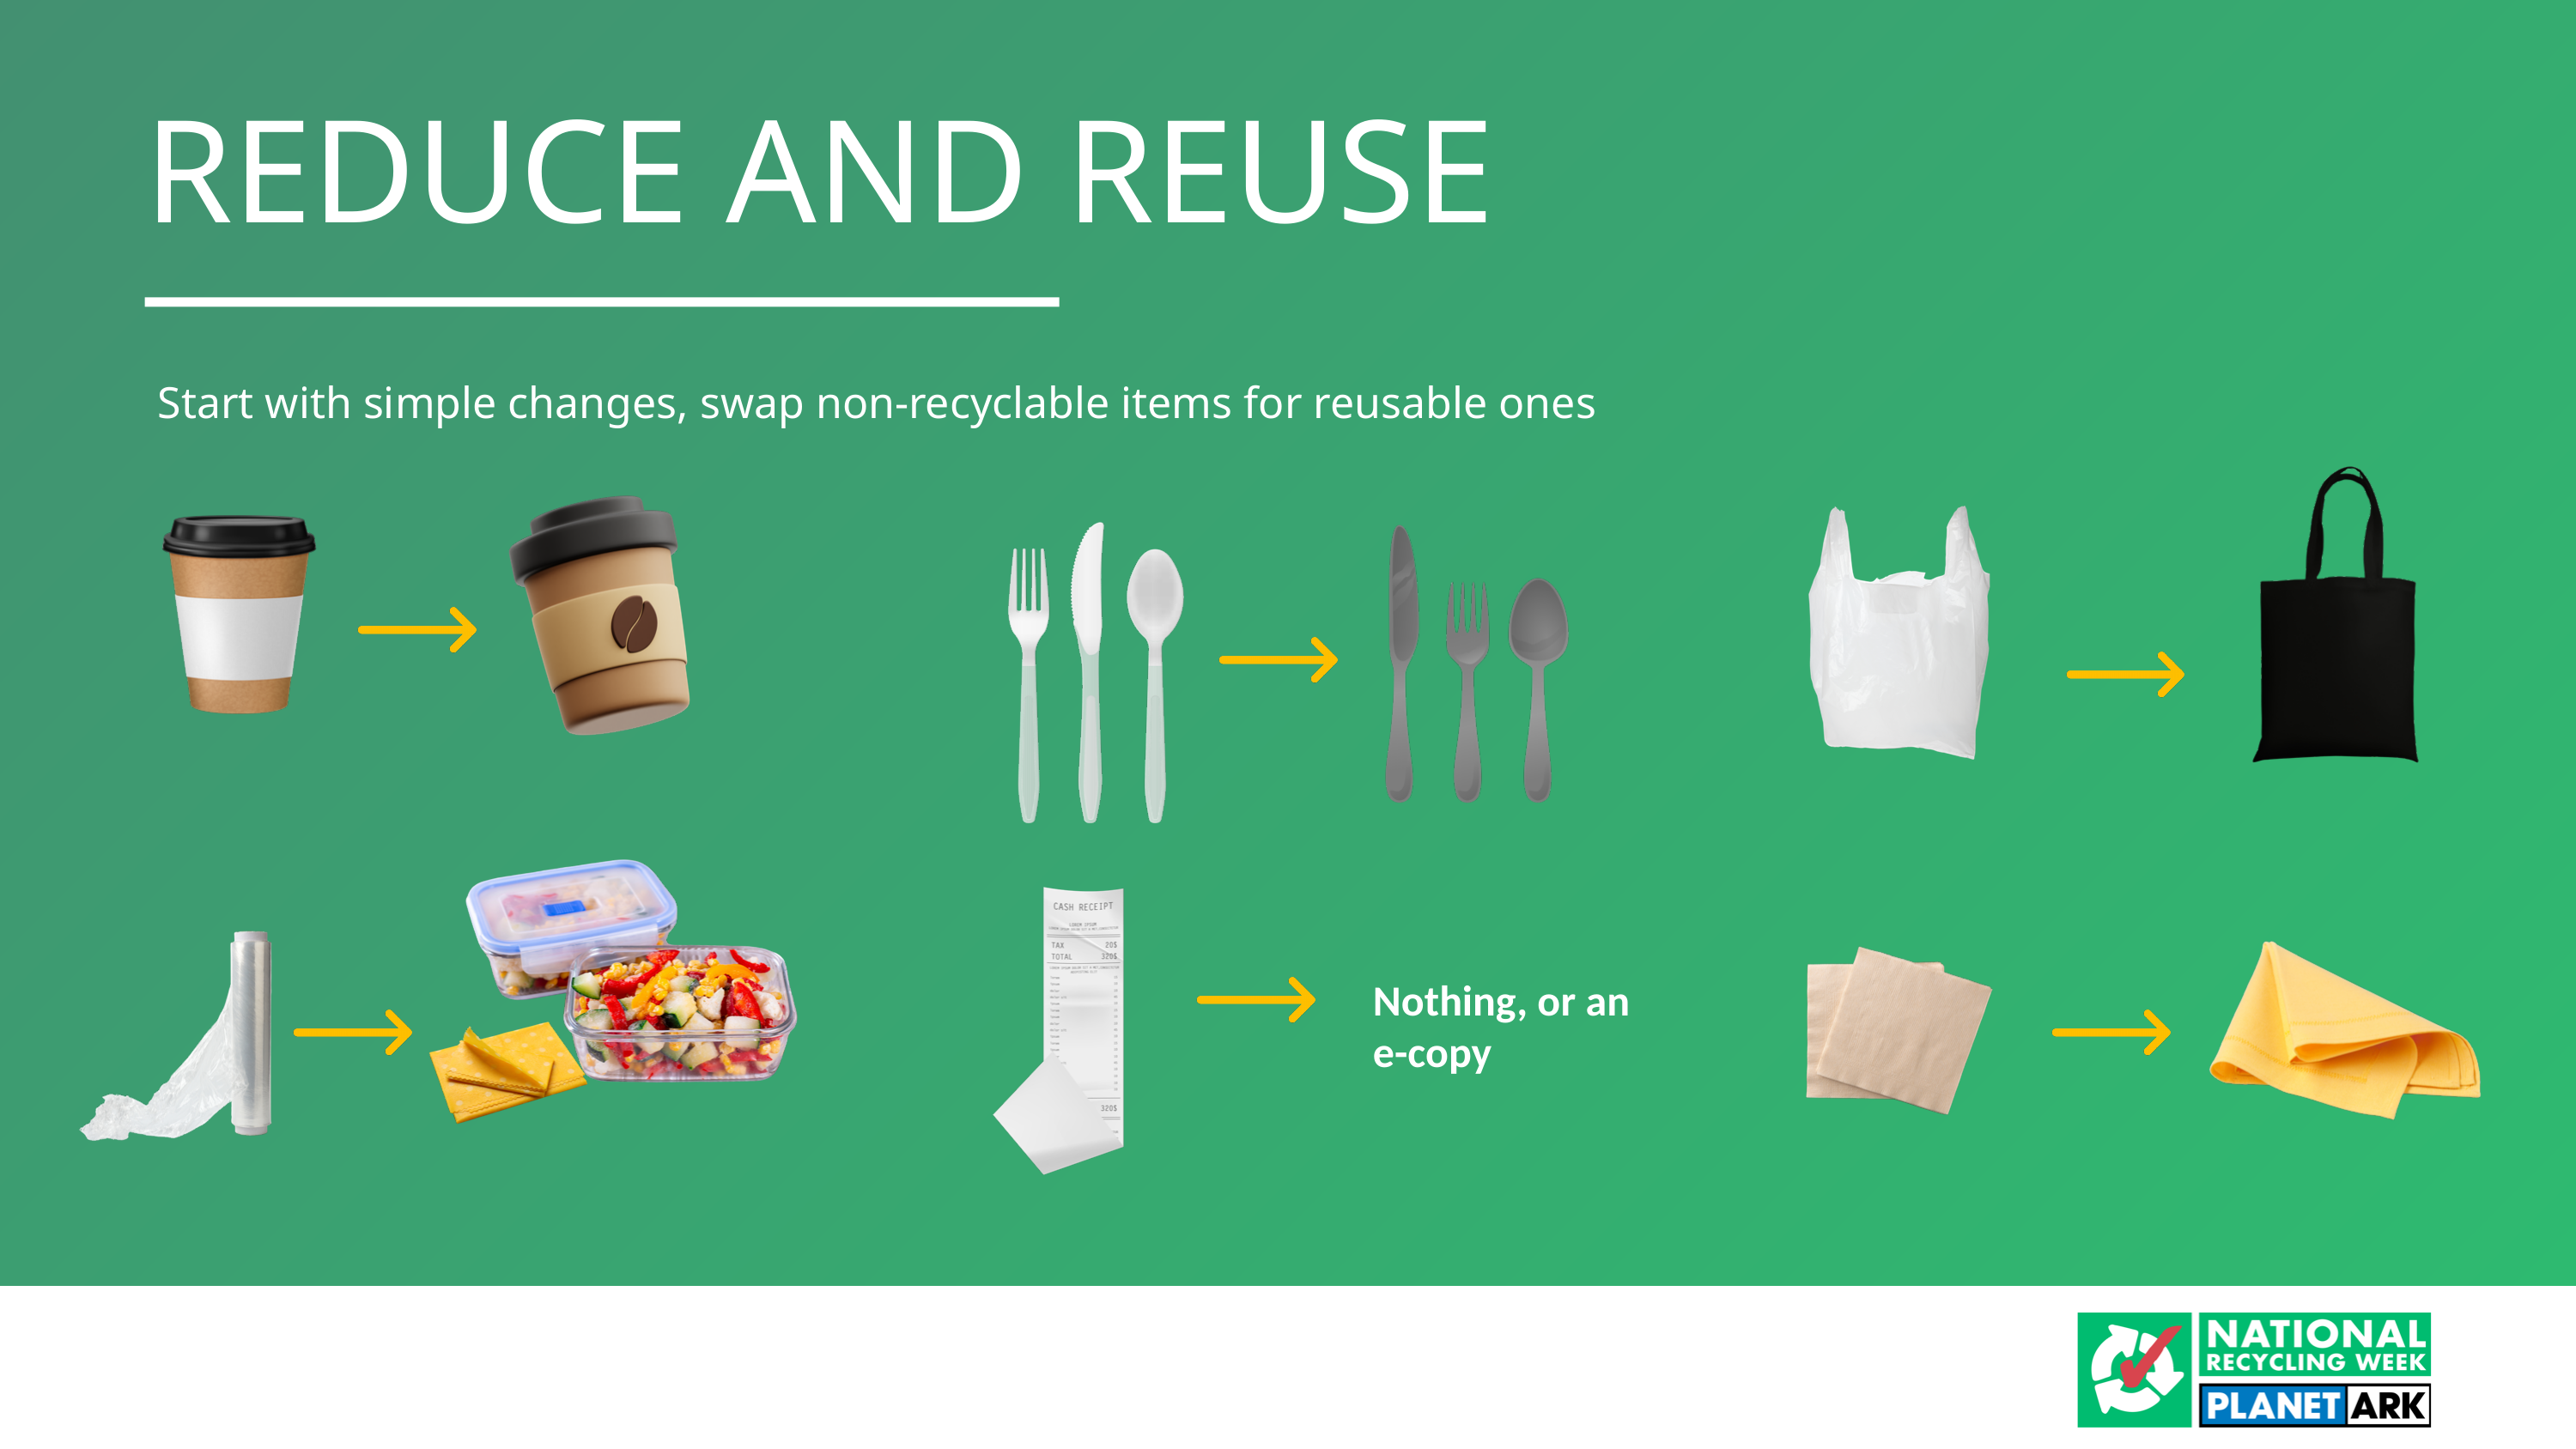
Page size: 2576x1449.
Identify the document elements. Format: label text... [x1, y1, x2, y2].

picture [906, 486, 1635, 847]
picture [1704, 803, 2576, 1255]
picture [1722, 429, 2525, 804]
picture [35, 464, 1321, 1212]
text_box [0, 1286, 2576, 1449]
text_box REDUCE AND REUSE [144, 85, 1891, 252]
text_box Nothing, or an e-copy [1359, 966, 1674, 1082]
text_box Start with simple changes, swap non-recyclable items for reusable ones [144, 343, 2410, 433]
